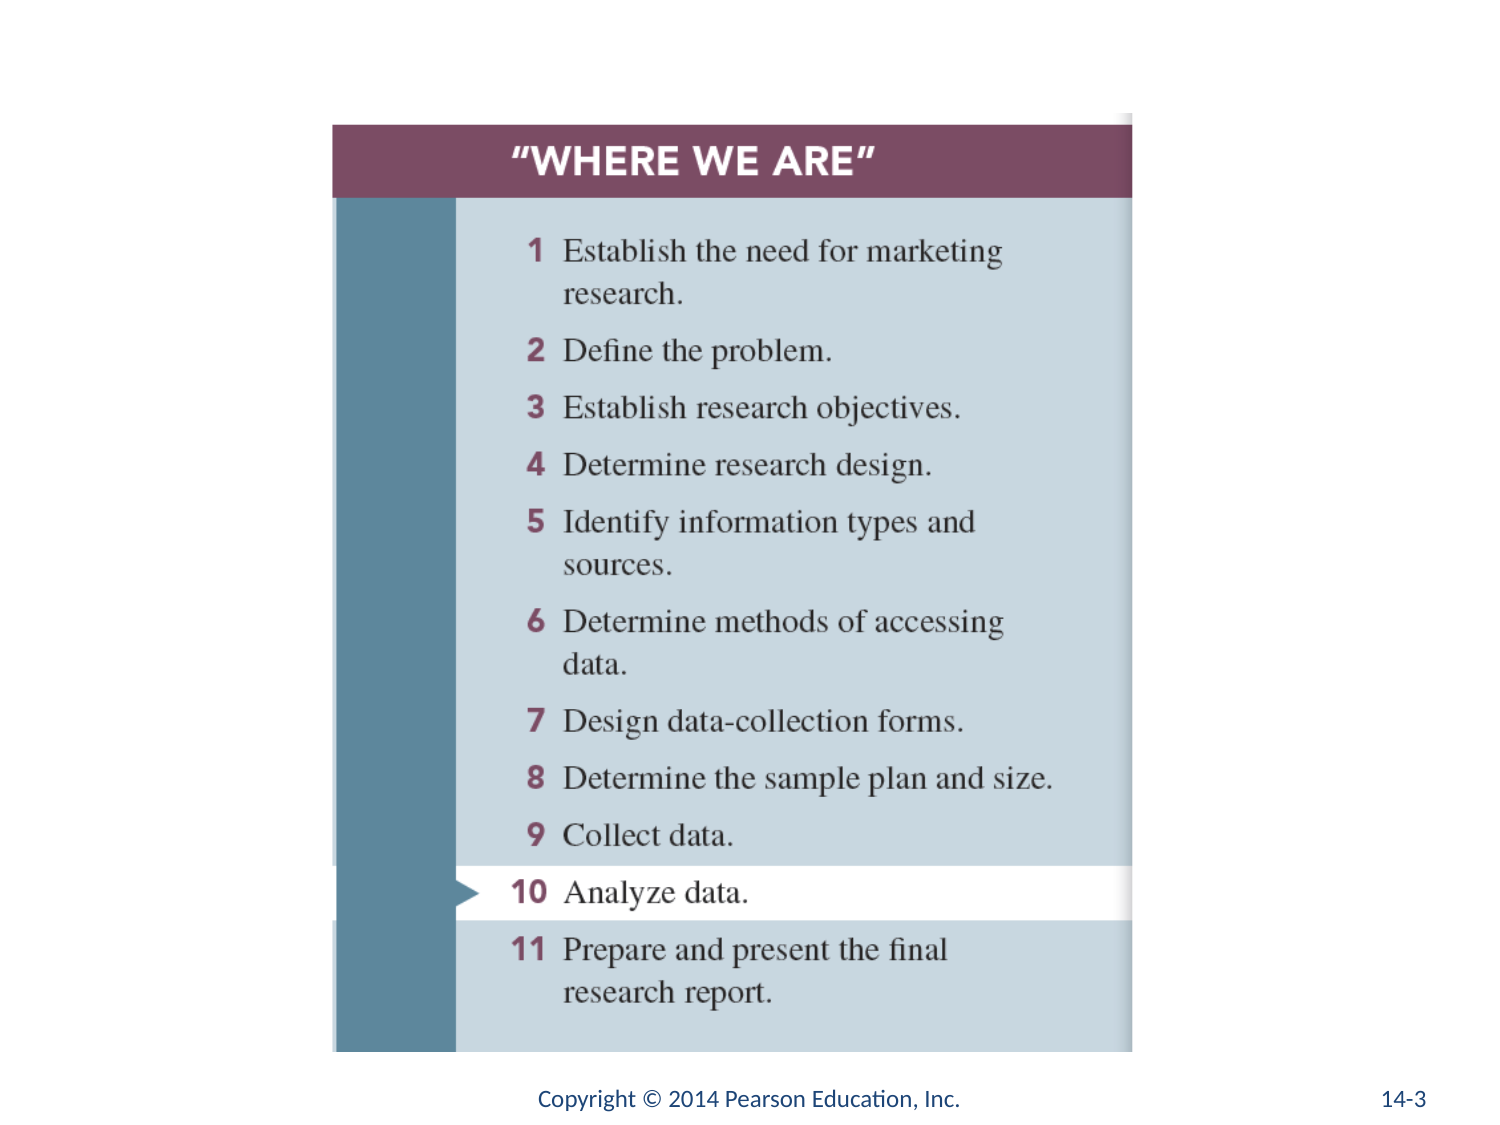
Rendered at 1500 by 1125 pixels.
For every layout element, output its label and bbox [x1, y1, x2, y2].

picture [310, 113, 1151, 1052]
